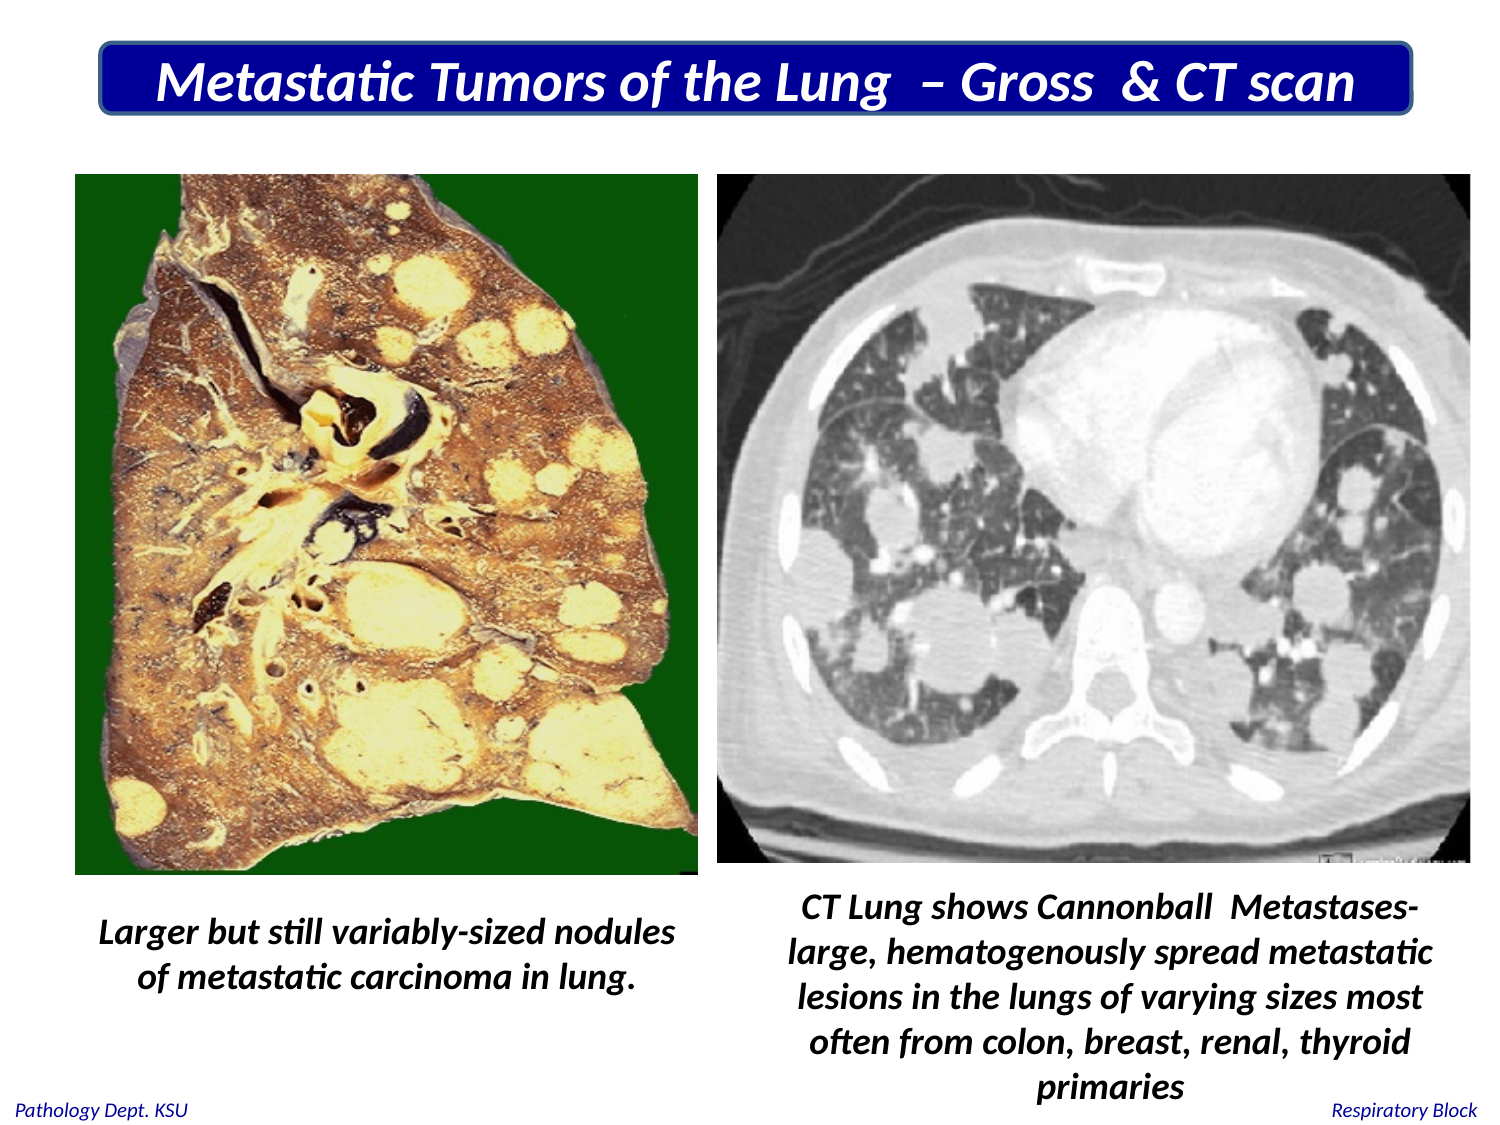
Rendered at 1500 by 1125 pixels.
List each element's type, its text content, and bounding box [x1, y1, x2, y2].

picture [74, 174, 699, 876]
text_box Pathology Dept. KSU [0, 1089, 219, 1125]
text_box Metastatic Tumors of the Lung – Gross & CT scan [98, 40, 1414, 116]
text_box Respiratory Block [1316, 1089, 1500, 1125]
text_box CT Lung shows Cannonball Metastases-large, hematogenously spread metastatic lesions in the lungs of varying sizes most often from colon, breast, renal, thyroid primaries [762, 874, 1459, 1115]
picture [716, 174, 1476, 863]
text_box Larger but still variably-sized nodules of metastatic carcinoma in lung. [75, 899, 700, 1005]
